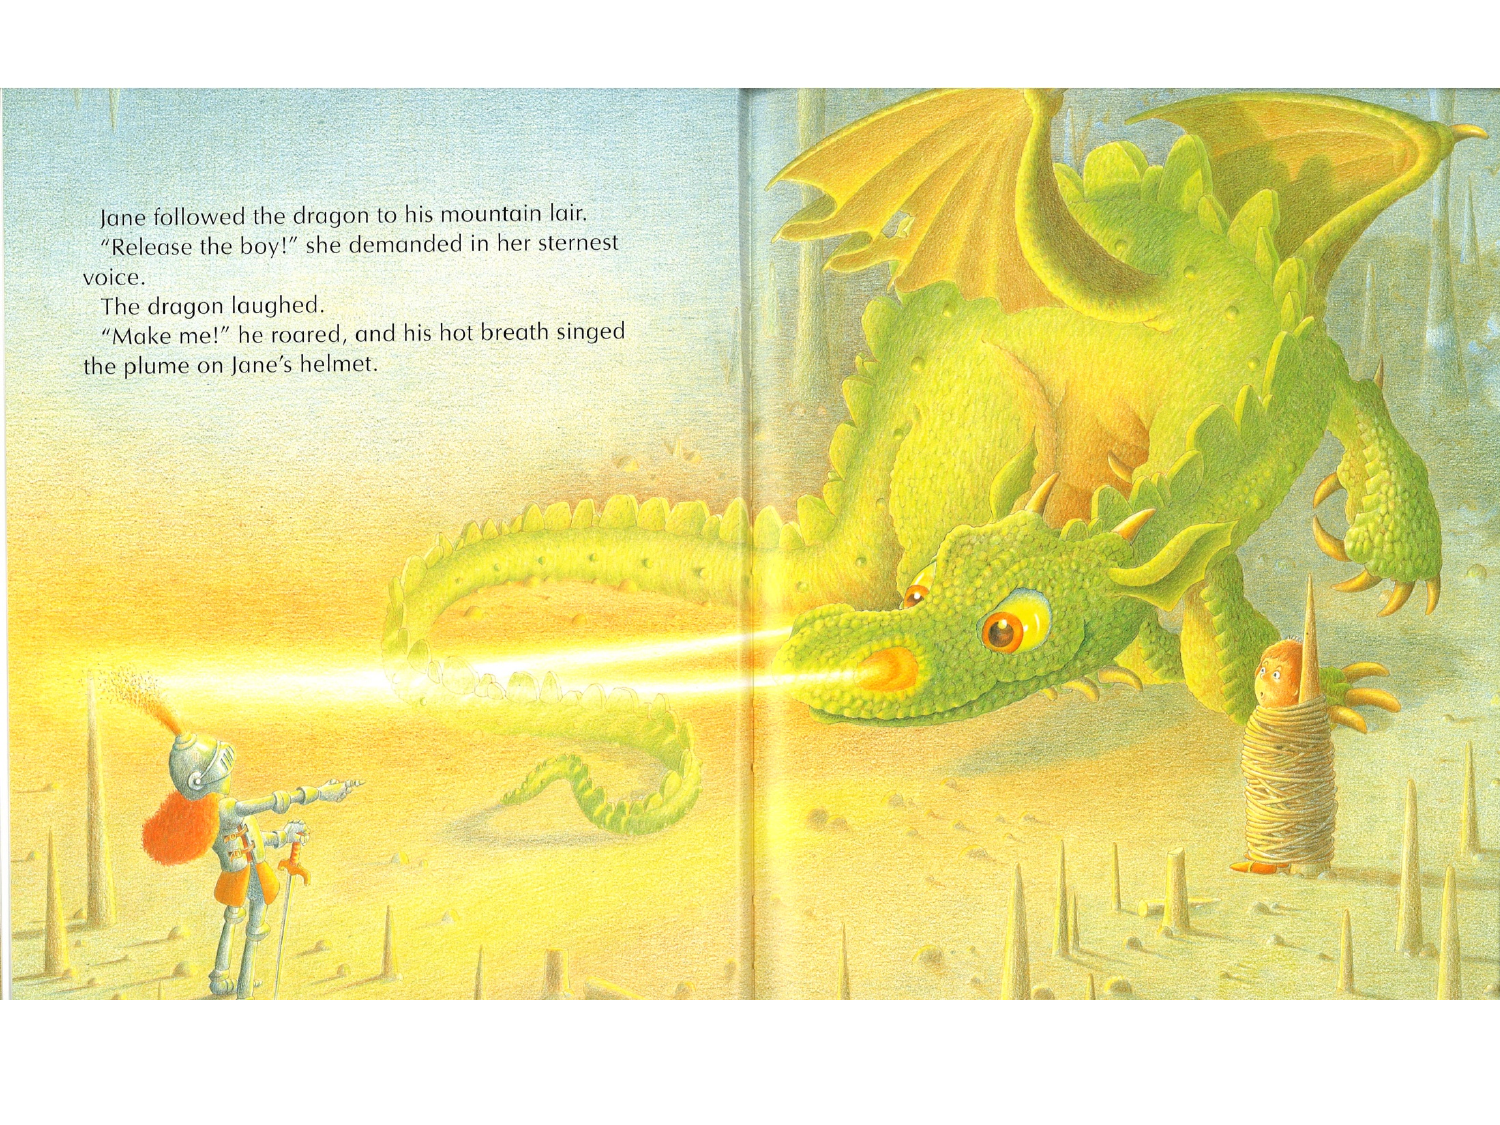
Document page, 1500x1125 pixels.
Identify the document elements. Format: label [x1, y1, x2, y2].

list [0, 87, 1500, 1001]
